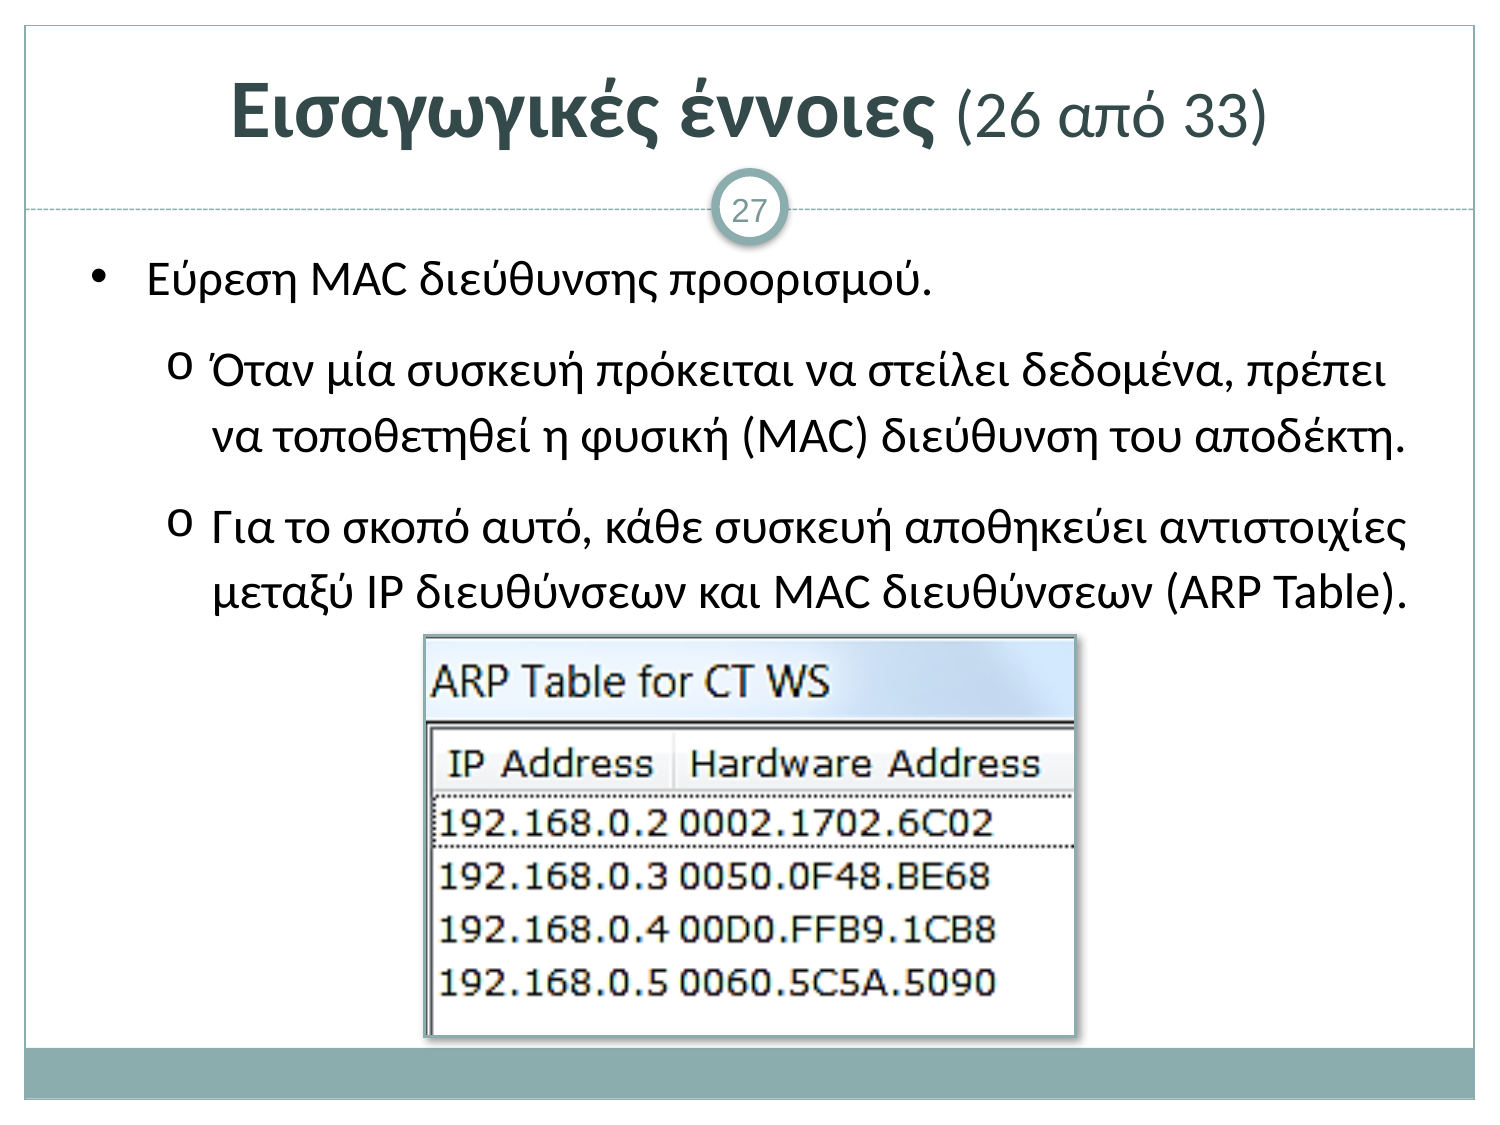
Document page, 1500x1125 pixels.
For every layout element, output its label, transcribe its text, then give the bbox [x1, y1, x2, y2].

title Εισαγωγικές έννοιες (26 από 33) [75, 29, 1425, 179]
picture [425, 636, 1075, 1036]
list Εύρεση MAC διεύθυνσης προορισμού. Όταν μία συσκευή πρόκειται να στείλει δεδομένα, πρέπει να τοποθετηθεί η φυσική (MAC) διεύθυνση του αποδέκτη. Για το σκοπό αυτό, κάθε συσκευή αποθηκεύει αντιστοιχίες μεταξύ IP διευθύνσεων και MAC διευθύνσεων (ARP Table). [75, 231, 1425, 1035]
